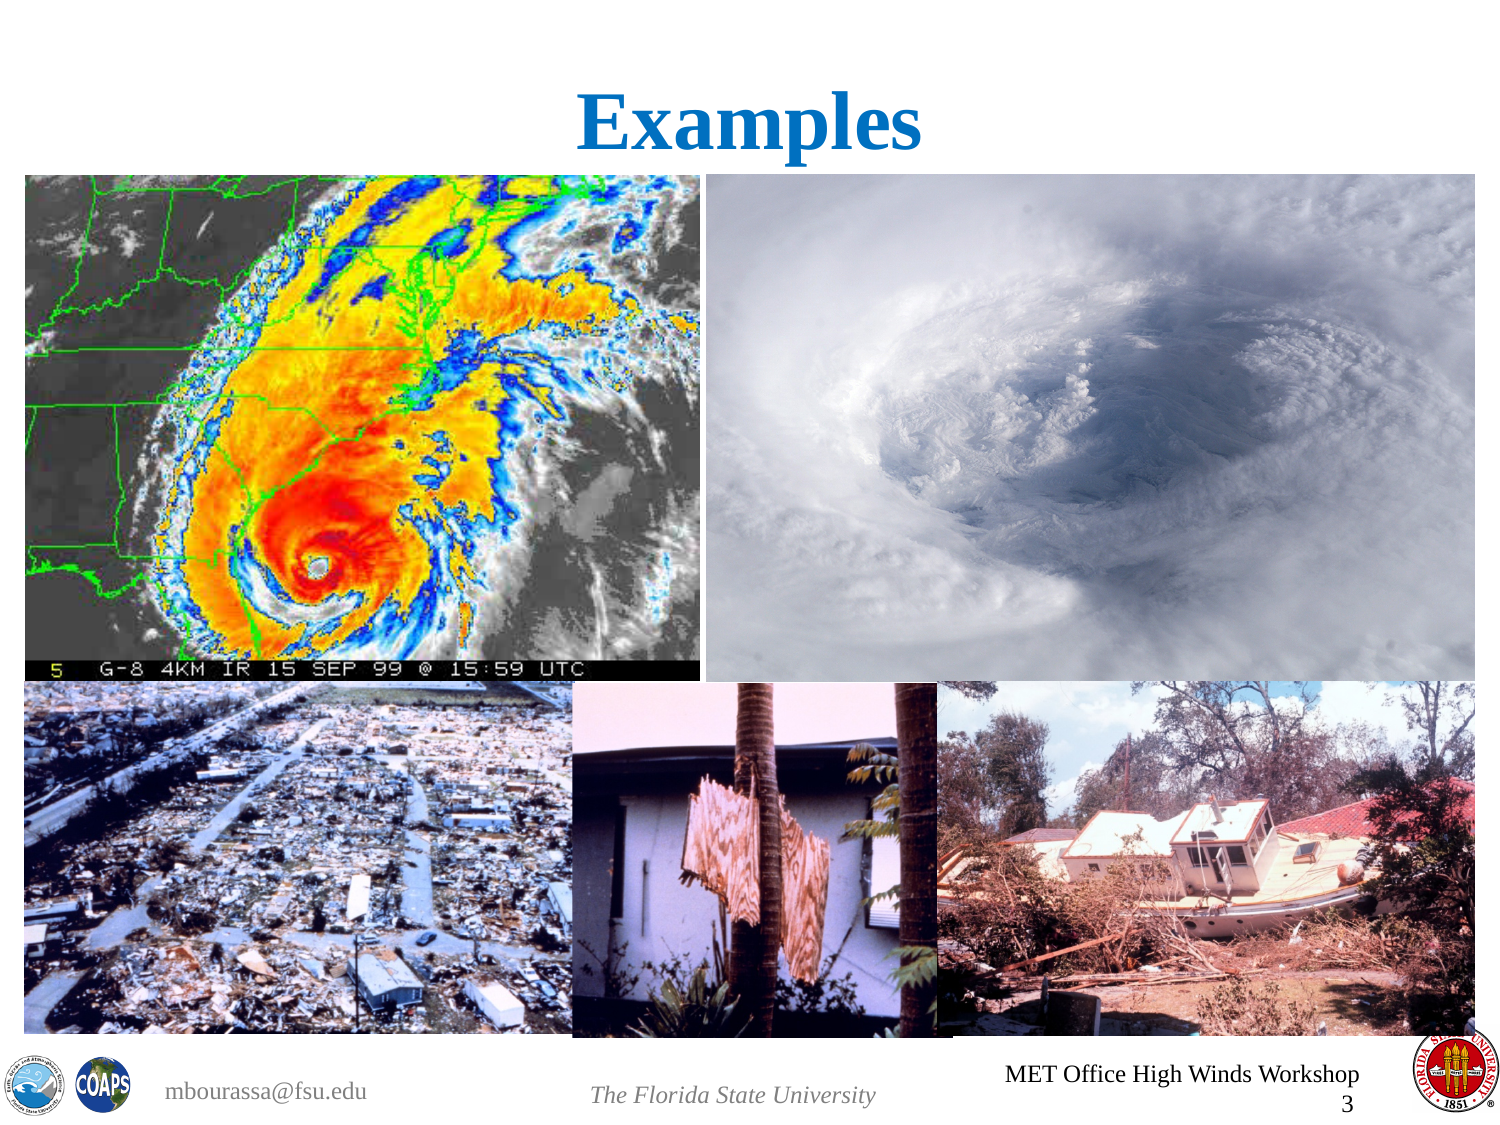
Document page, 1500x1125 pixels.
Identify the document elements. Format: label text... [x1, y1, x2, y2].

picture [3, 1054, 65, 1116]
picture [24, 174, 1500, 1113]
title Examples [0, 45, 1500, 188]
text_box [24, 174, 701, 681]
picture [75, 1056, 131, 1113]
